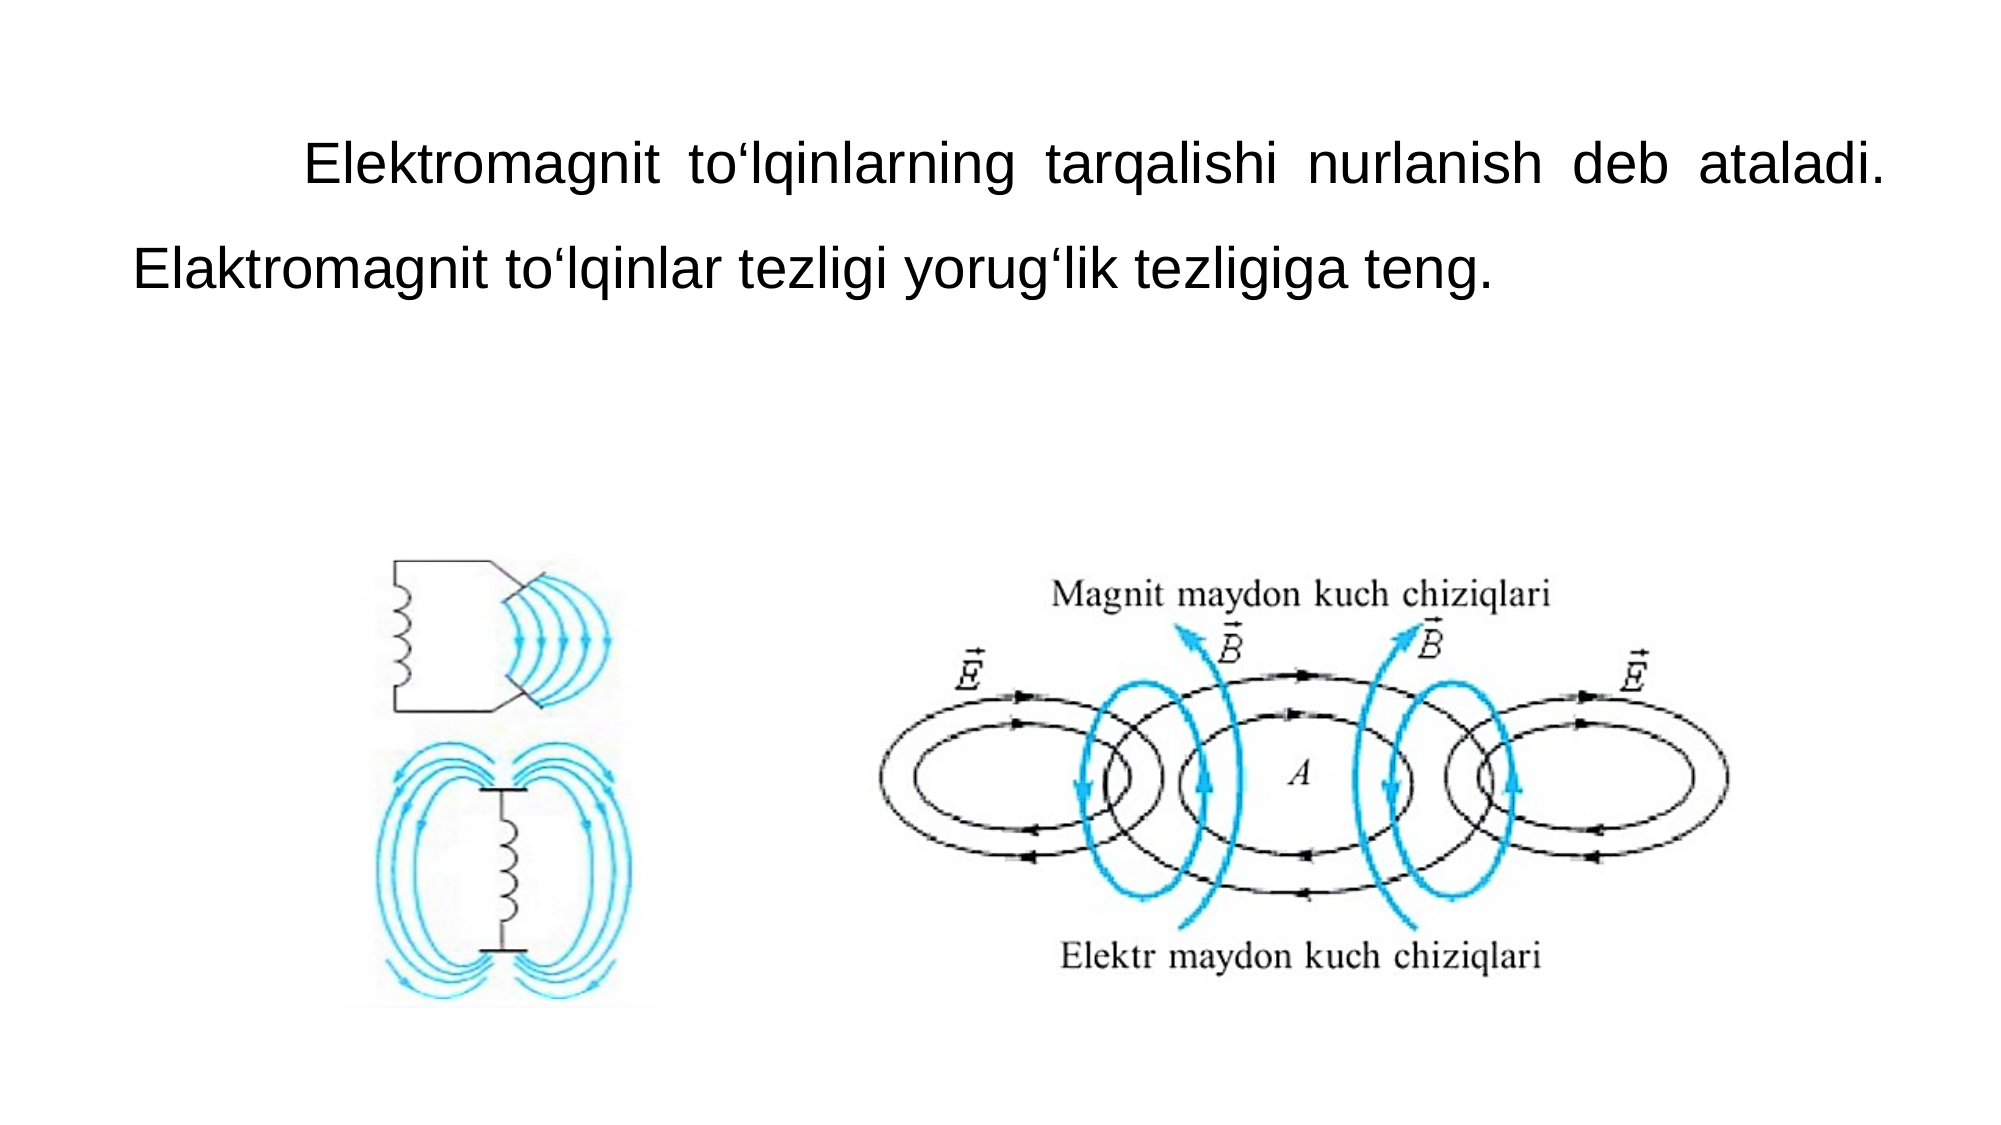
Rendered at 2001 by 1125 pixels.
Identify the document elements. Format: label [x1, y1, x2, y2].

picture [843, 562, 1754, 982]
picture [346, 537, 658, 1008]
